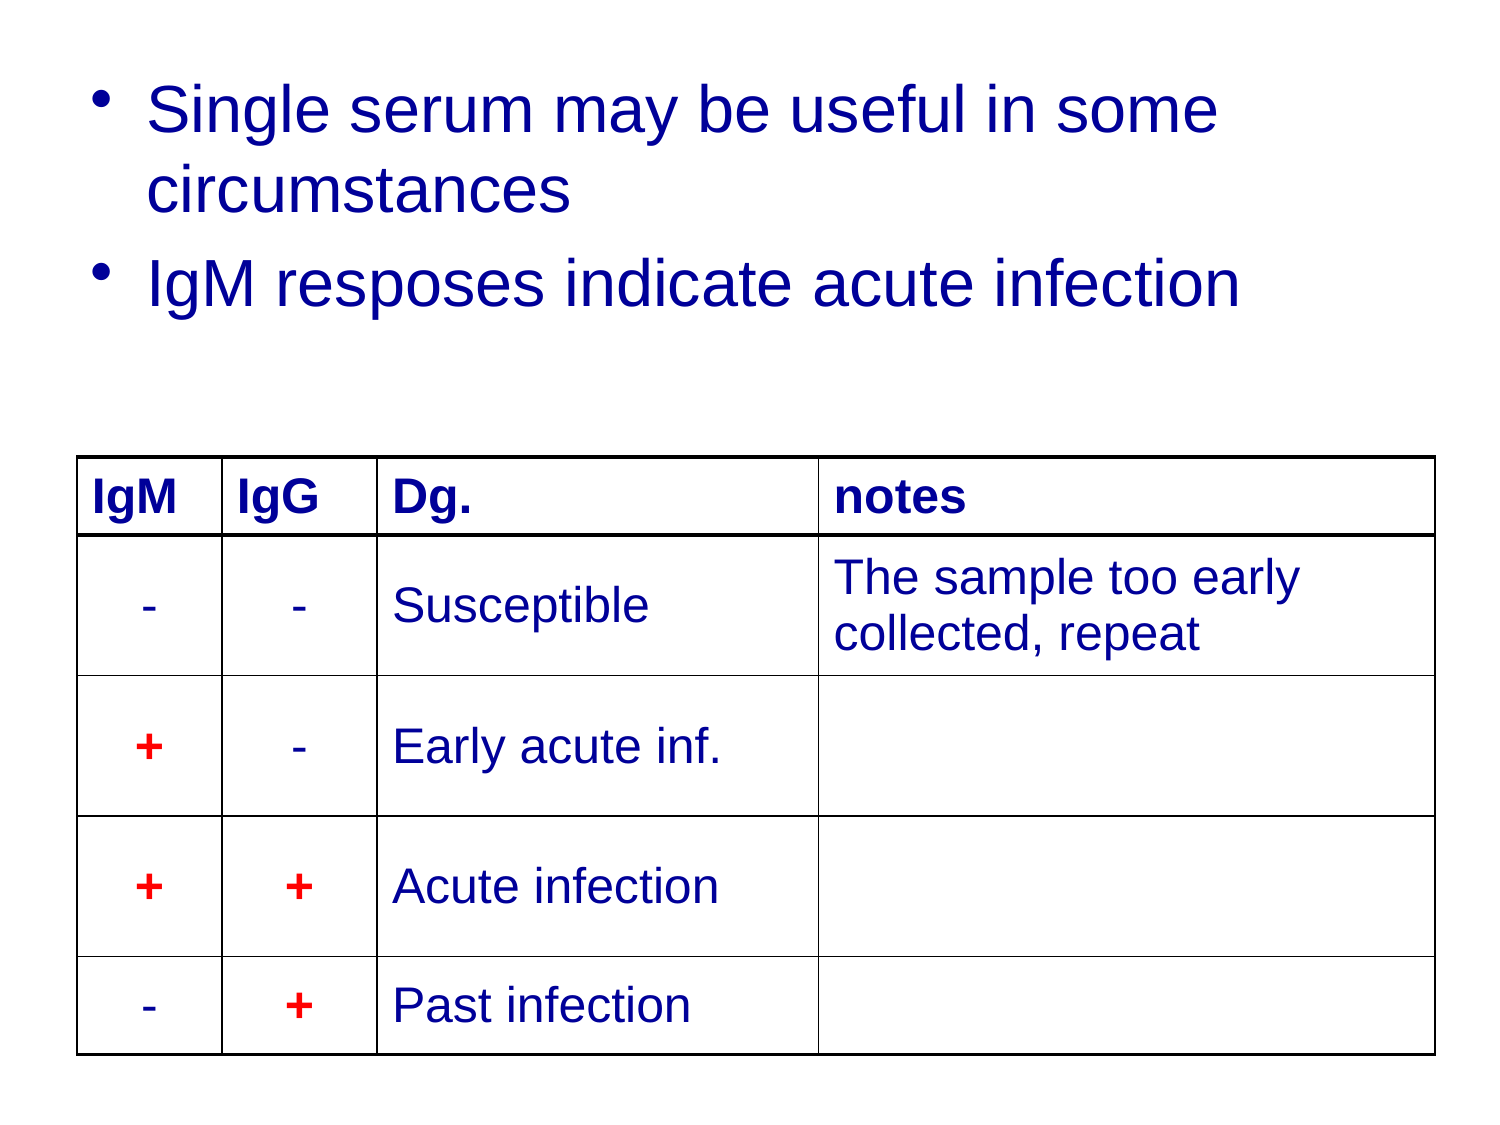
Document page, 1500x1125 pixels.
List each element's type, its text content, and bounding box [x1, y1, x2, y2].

table_cell - [78, 957, 221, 1053]
table_cell + [223, 957, 376, 1053]
table_cell [819, 676, 1434, 815]
table_cell [819, 817, 1434, 956]
list Single serum may be useful in some circumstances IgM resposes indicate acute infection [74, 58, 1426, 341]
table_cell - [223, 537, 376, 675]
table_cell + [78, 817, 221, 956]
table_cell Acute infection [378, 817, 818, 956]
table_cell Early acute inf. [378, 676, 818, 815]
table_header IgM [78, 459, 221, 533]
table_header Dg. [378, 459, 818, 533]
table_cell [819, 957, 1434, 1053]
table_cell + [78, 676, 221, 815]
table_cell + [223, 817, 376, 956]
table_cell - [78, 537, 221, 675]
table_cell - [223, 676, 376, 815]
table_header IgG [223, 459, 376, 533]
table_cell Susceptible [378, 537, 818, 675]
table_cell Past infection [378, 957, 818, 1053]
table_cell The sample too early collected, repeat [819, 537, 1434, 675]
table_header notes [819, 459, 1434, 533]
